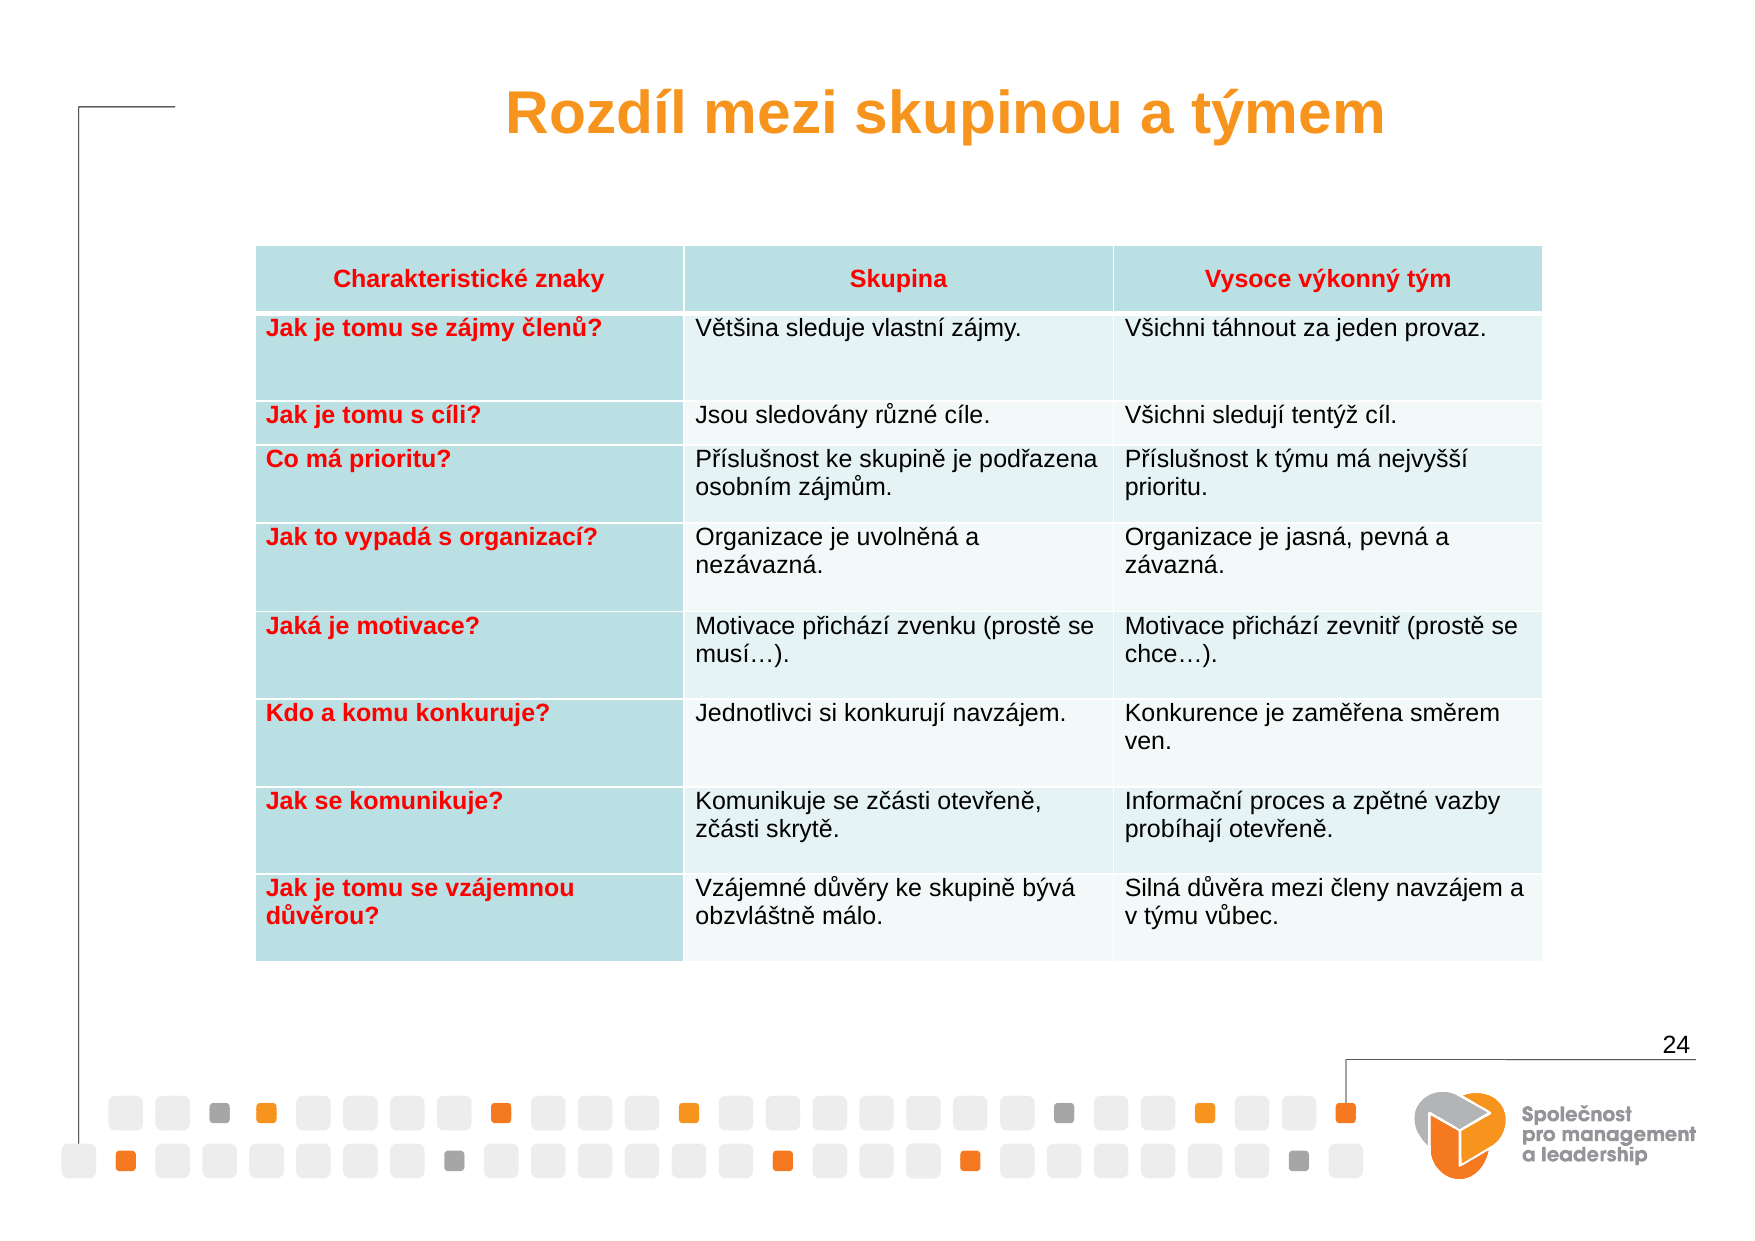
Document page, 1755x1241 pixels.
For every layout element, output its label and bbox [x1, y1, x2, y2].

text_box [1, 0, 1755, 1239]
